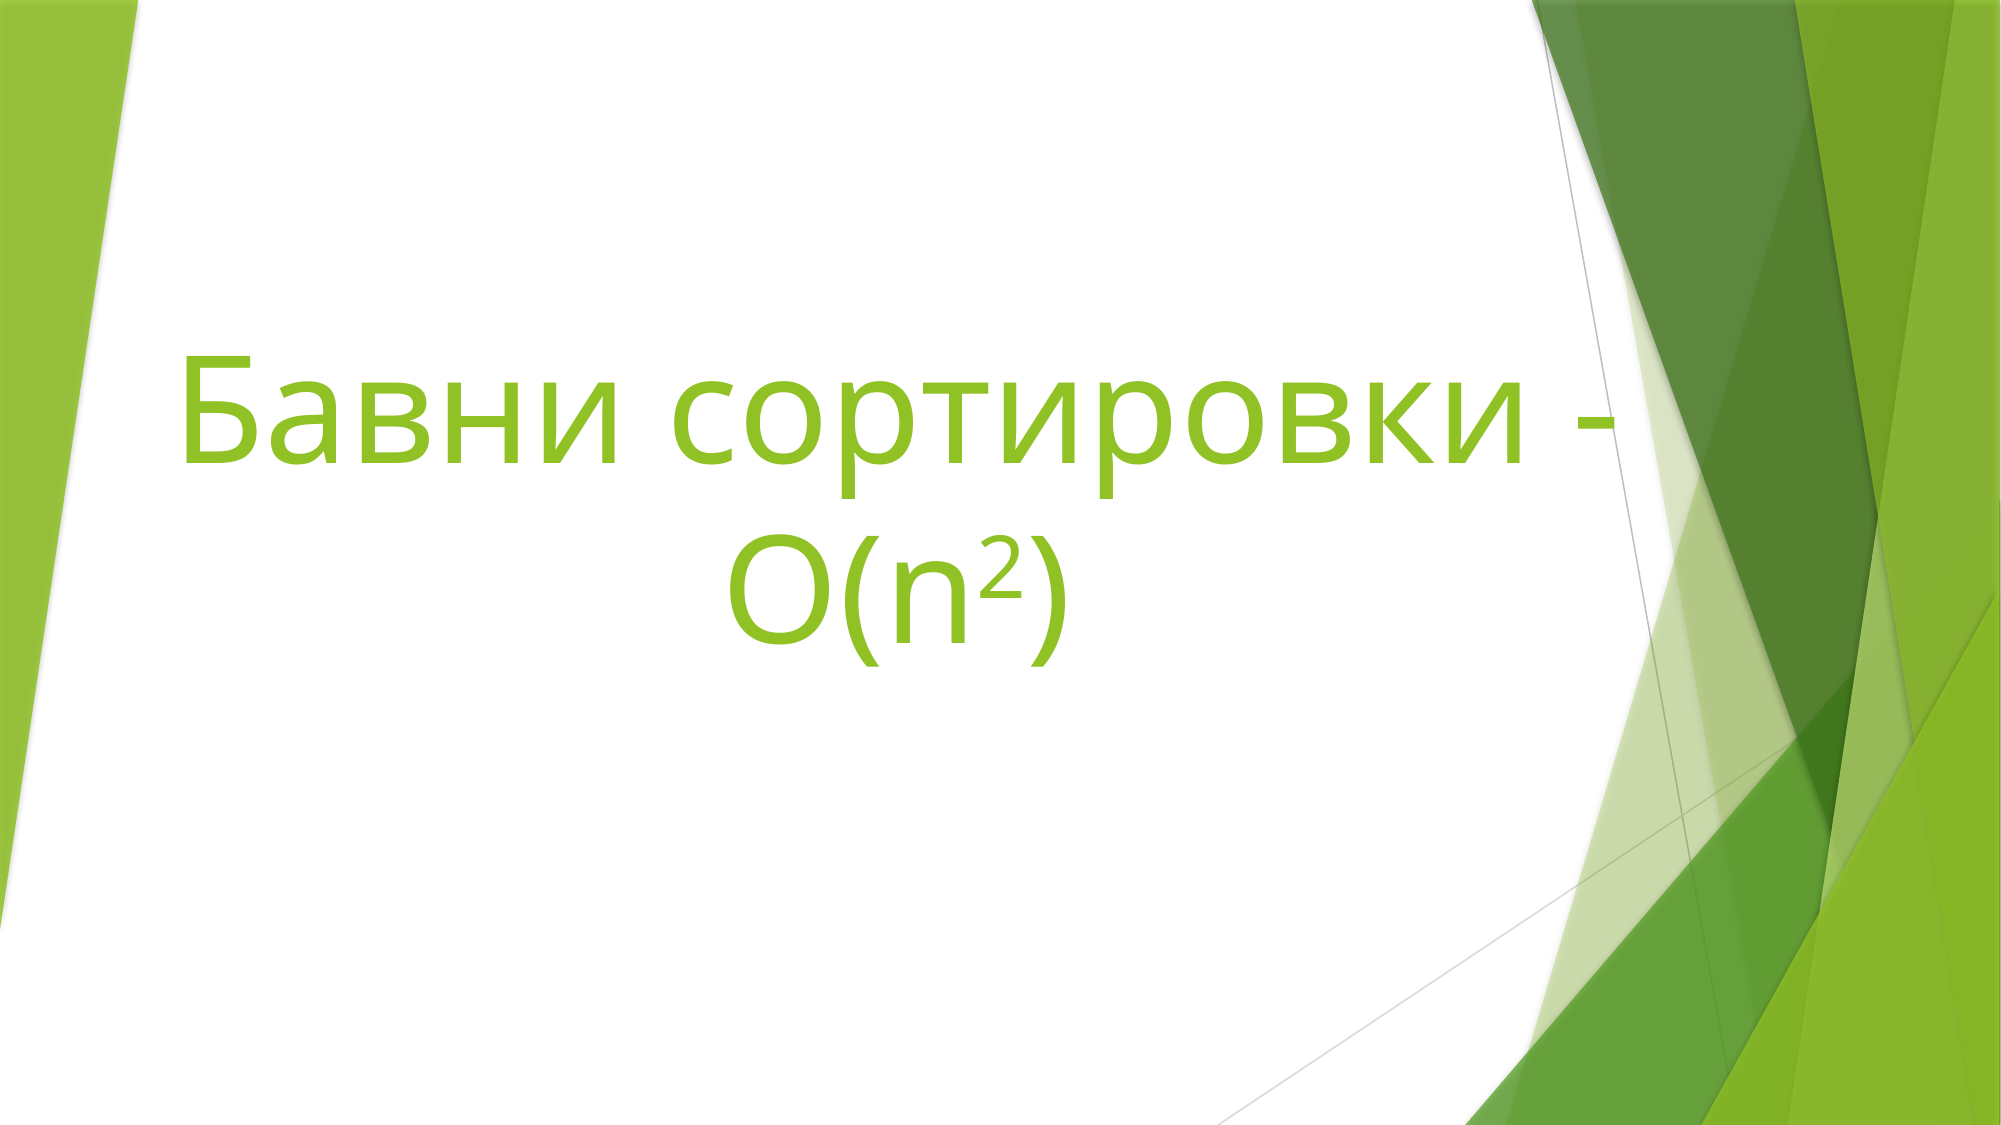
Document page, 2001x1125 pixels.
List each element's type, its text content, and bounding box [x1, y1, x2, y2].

title Бавни сортировки - O(n2) [103, 238, 1691, 682]
